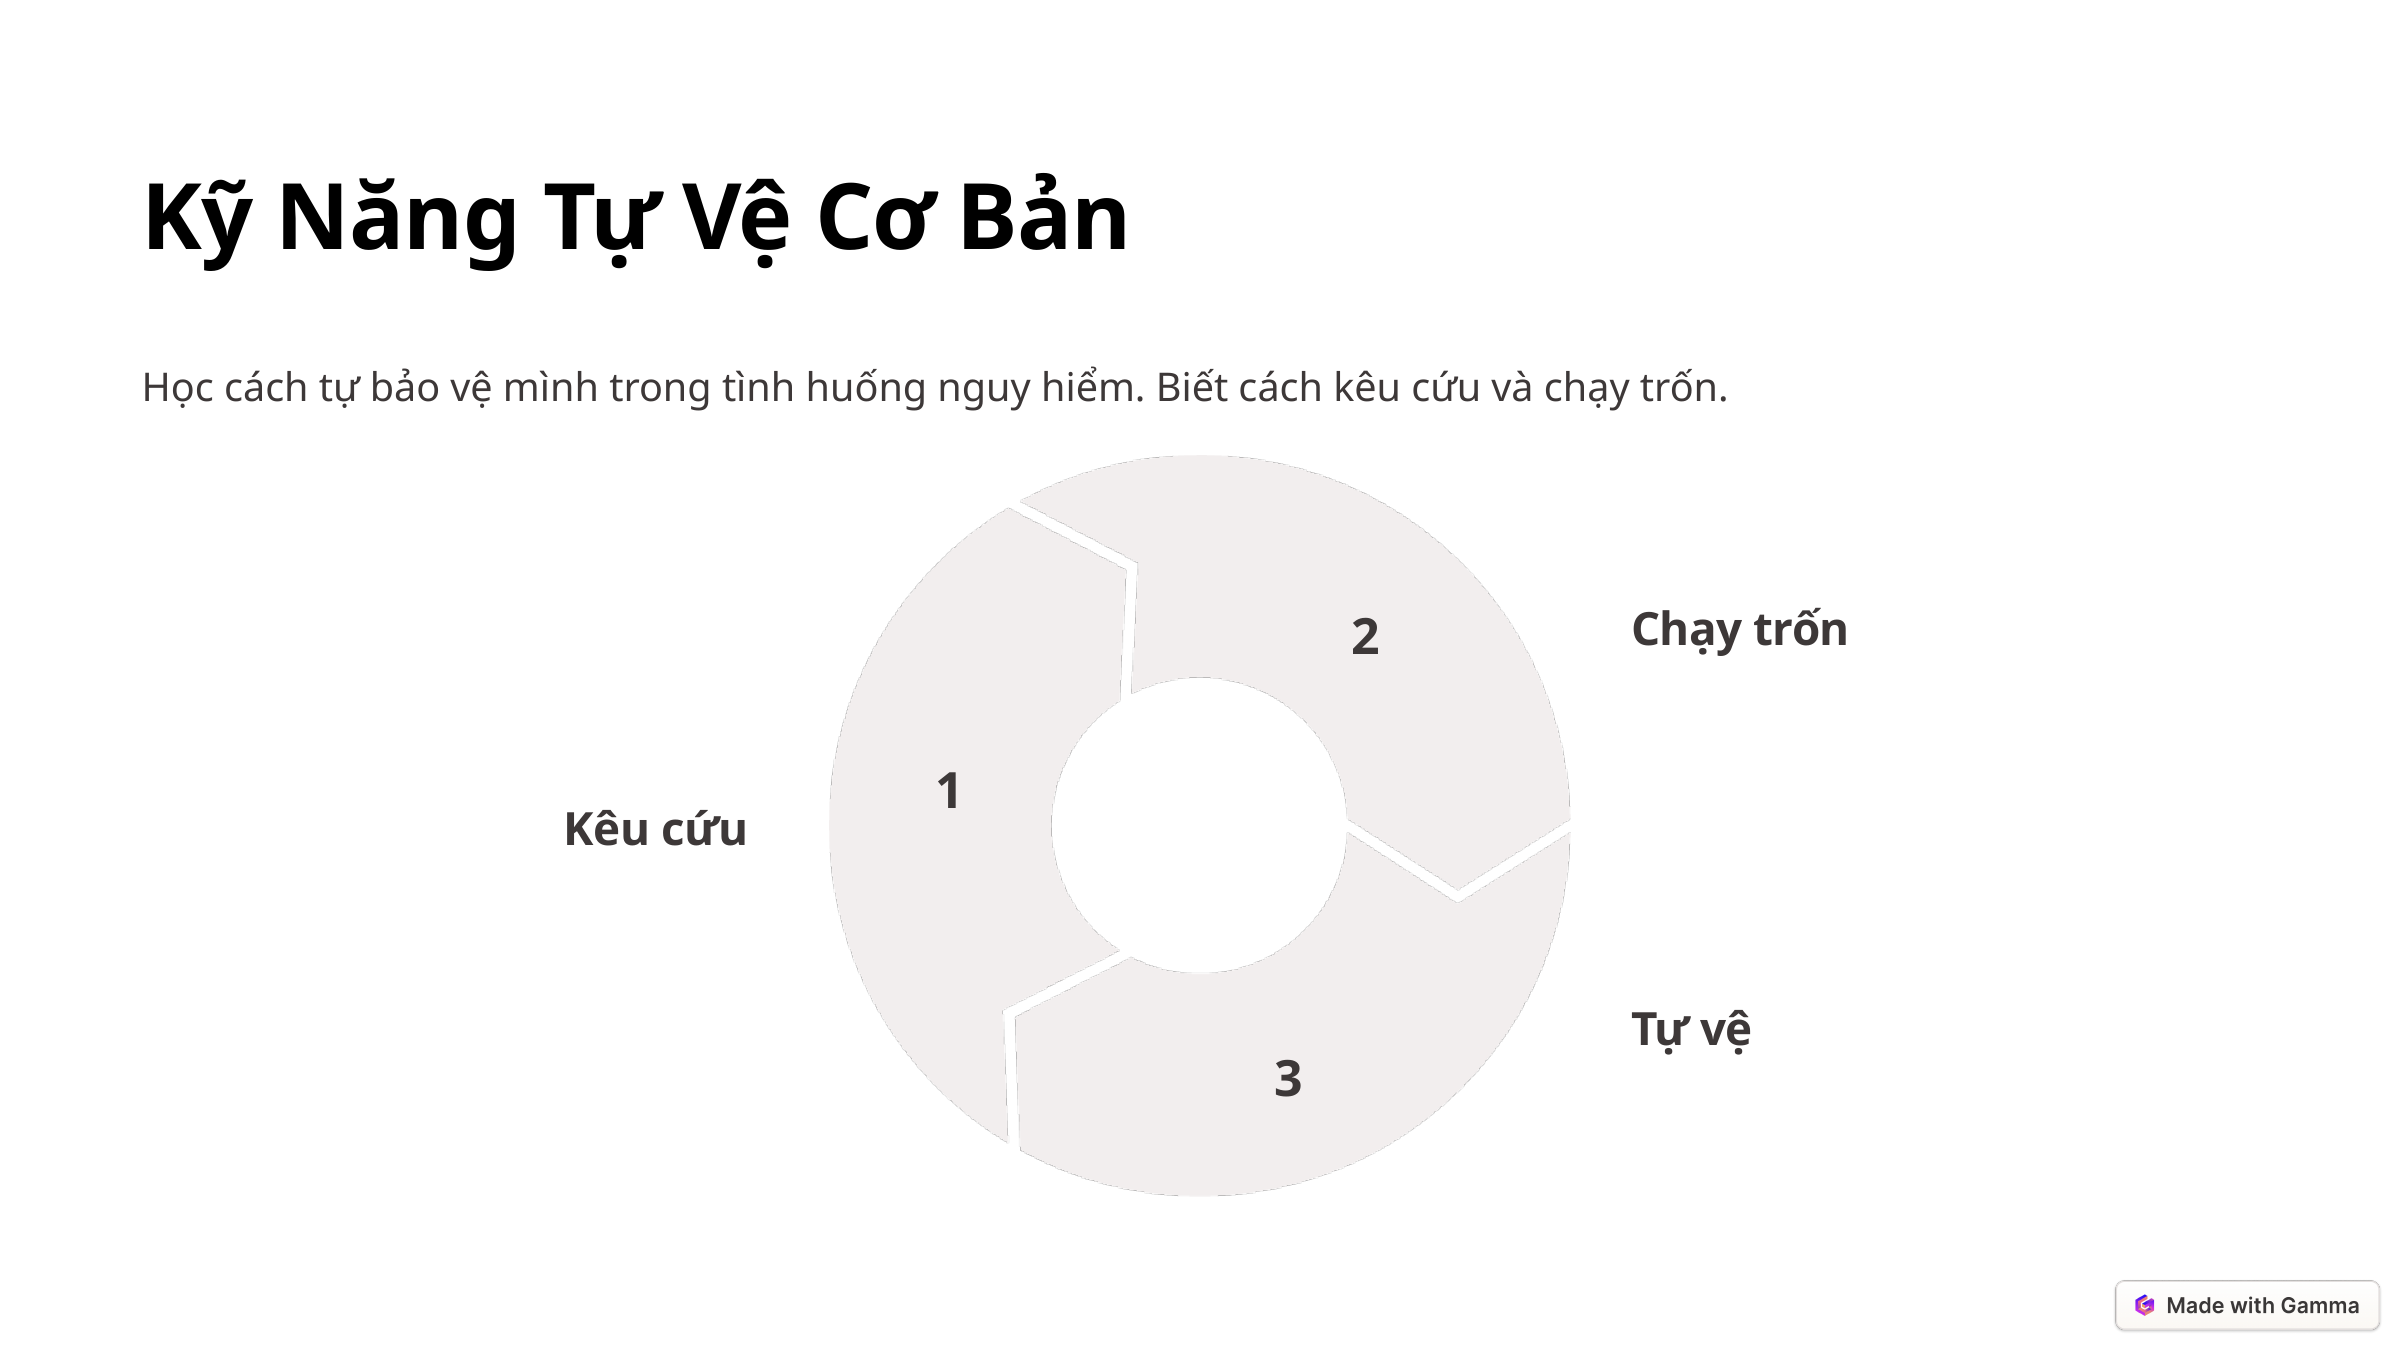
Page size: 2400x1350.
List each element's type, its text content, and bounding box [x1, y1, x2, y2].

text_box Chạy trốn [1631, 596, 2092, 655]
text_box Kỹ Năng Tự Vệ Cơ Bản [141, 153, 1194, 269]
picture [2106, 1271, 2389, 1339]
text_box Học cách tự bảo vệ mình trong tình huống nguy hiểm. Biết cách kêu cứu và chạy trốn. [141, 349, 2259, 411]
picture [829, 455, 1571, 1197]
text_box Tự vệ [1631, 997, 2092, 1056]
text_box Kêu cứu [288, 797, 749, 855]
